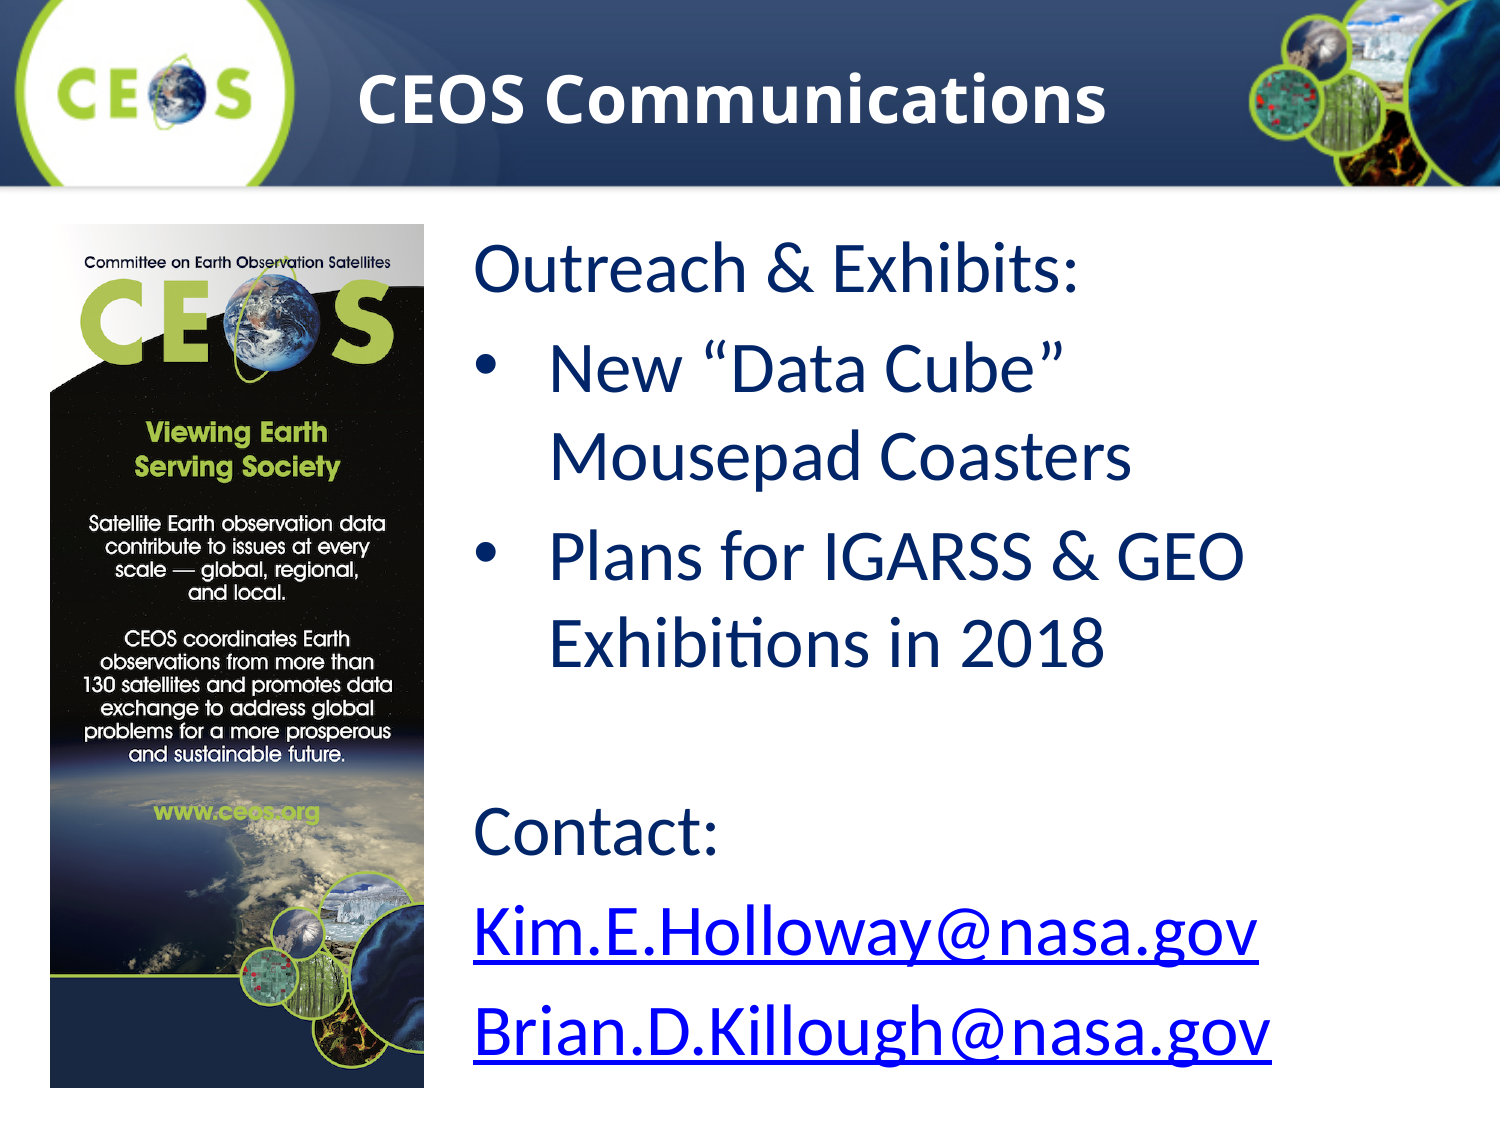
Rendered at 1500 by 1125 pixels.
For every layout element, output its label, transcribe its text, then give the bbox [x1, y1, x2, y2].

list Outreach & Exhibits: New “Data Cube” Mousepad Coasters Plans for IGARSS & GEO Exhibitions in 2018 Contact: Kim.E.Holloway@nasa.gov Brian.D.Killough@nasa.gov [464, 211, 1449, 1076]
text_box CEOS Communications [341, 47, 1250, 148]
picture [0, 0, 1500, 200]
picture [49, 224, 424, 1088]
